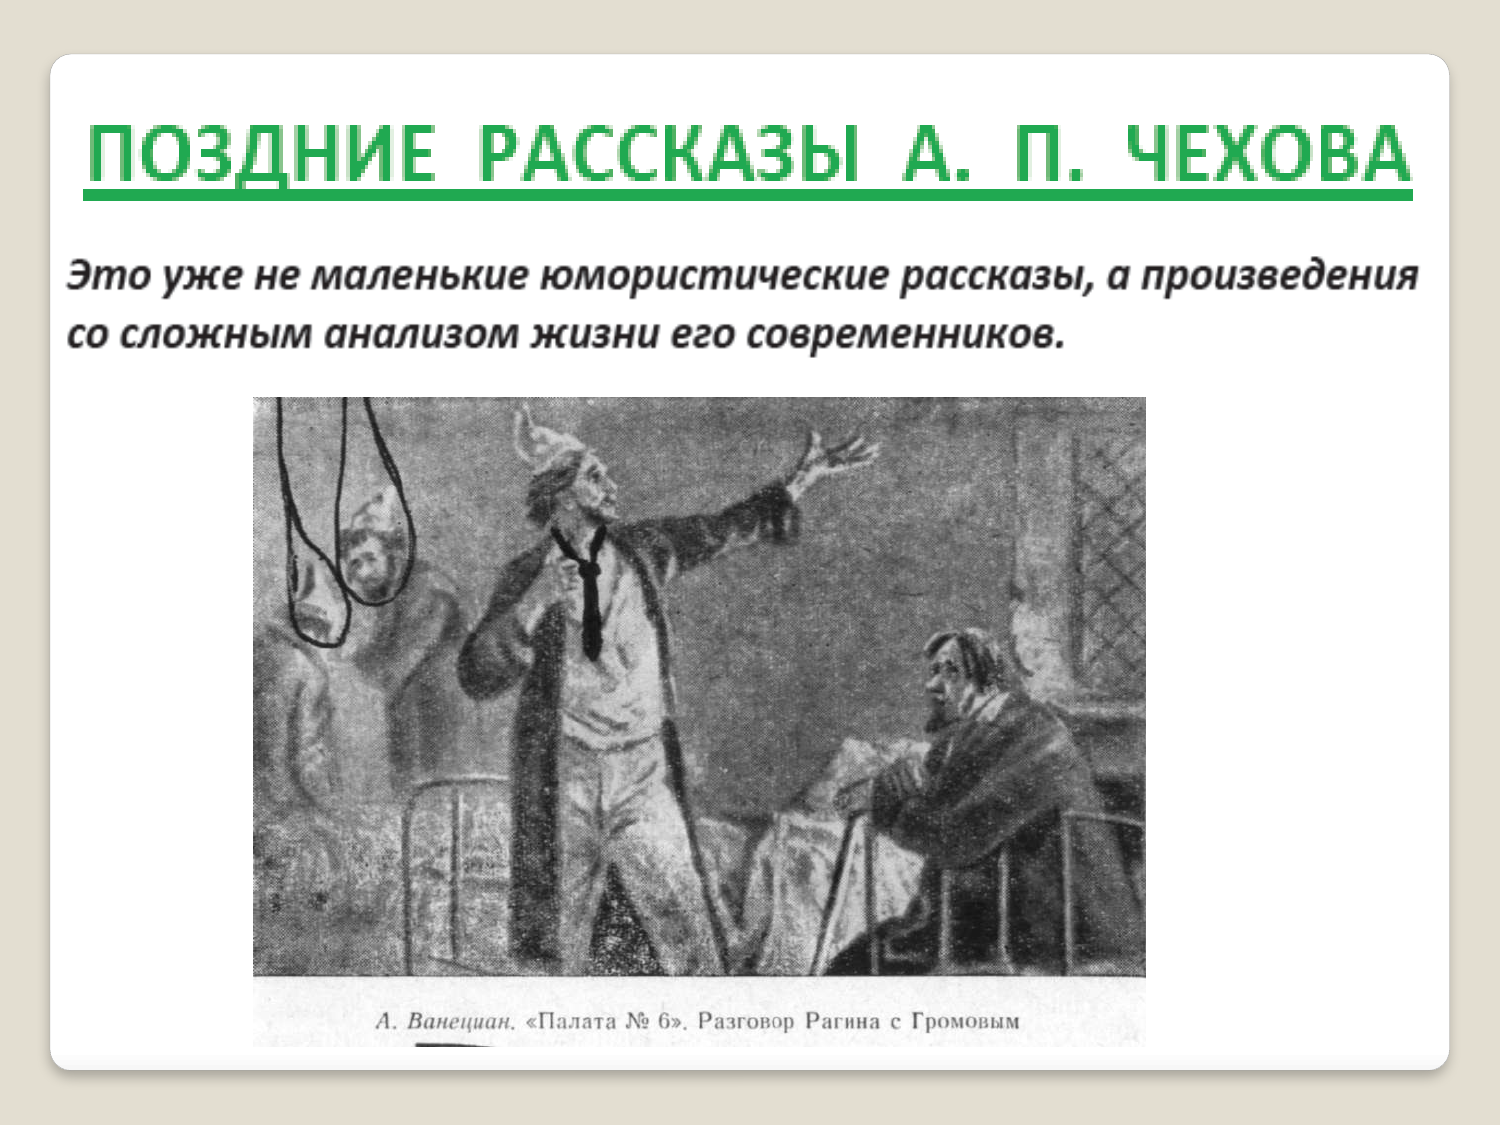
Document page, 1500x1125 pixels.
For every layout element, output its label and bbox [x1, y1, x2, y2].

picture [253, 396, 1146, 1048]
picture [76, 85, 1436, 210]
picture [64, 255, 1436, 365]
